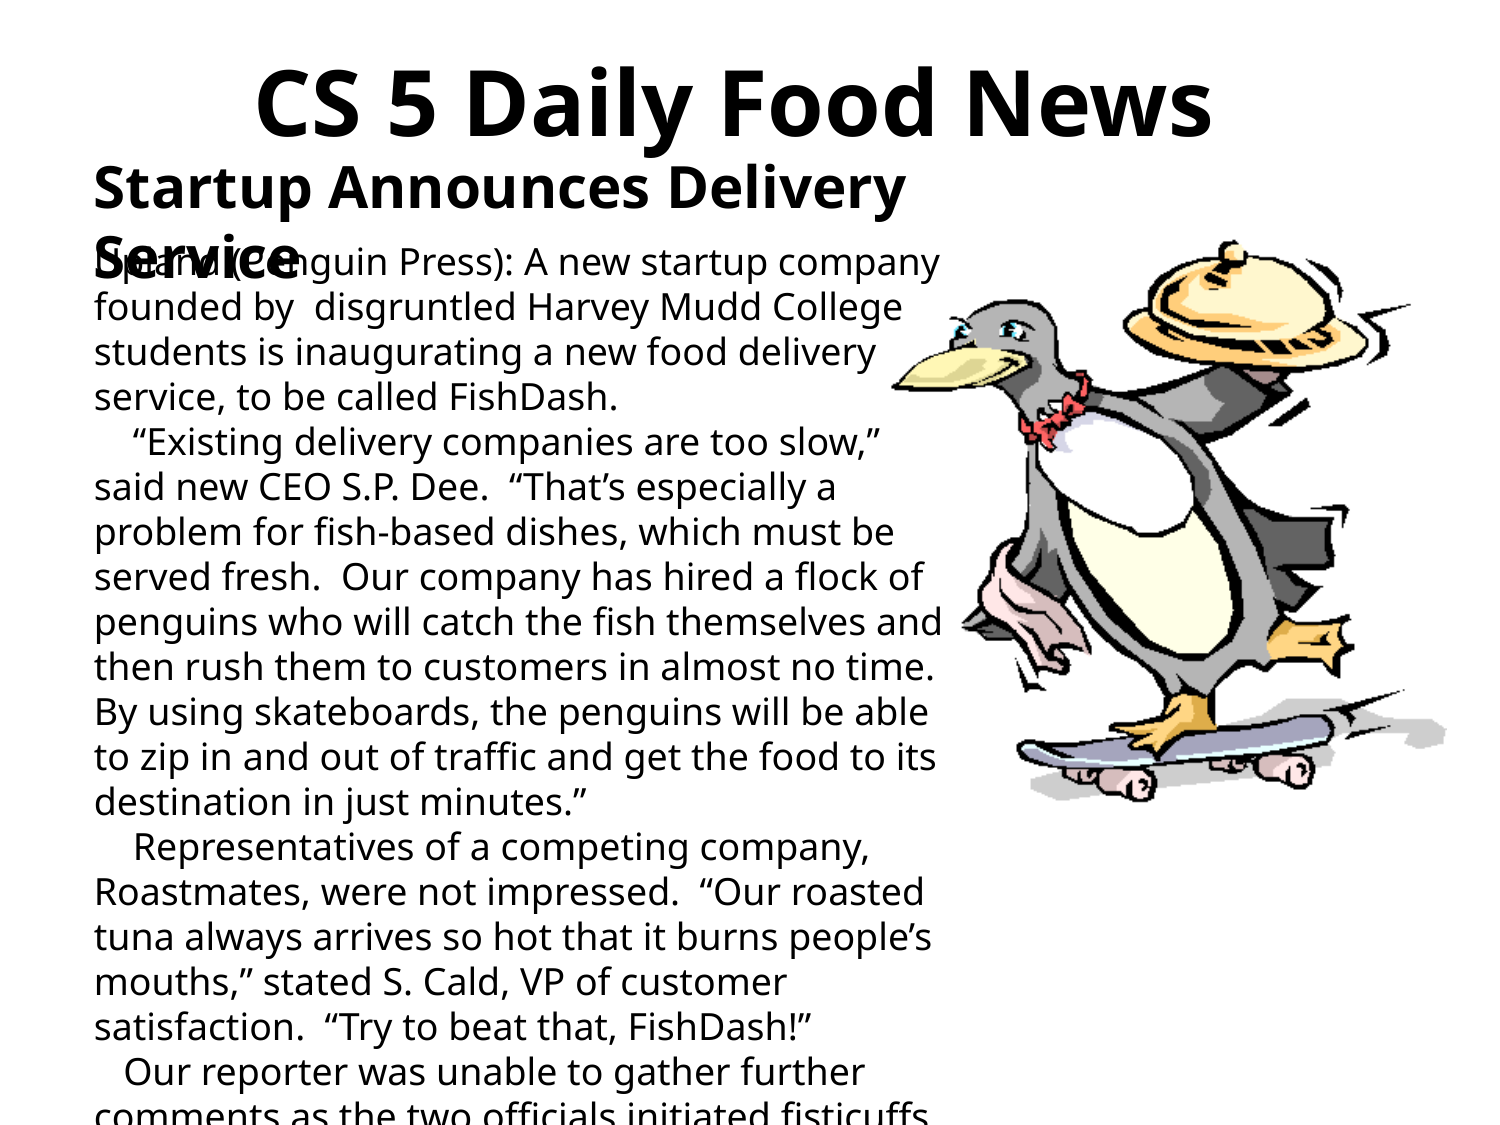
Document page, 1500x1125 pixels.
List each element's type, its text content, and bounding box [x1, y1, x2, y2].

picture [887, 237, 1447, 807]
title CS 5 Daily Food News [99, 24, 1375, 175]
text_box Upland (Penguin Press): A new startup company founded by disgruntled Harvey Mudd College students is inaugurating a new food delivery service, to be called FishDash. “Existing delivery companies are too slow,” said new CEO S.P. Dee. “That’s especially a problem for fish-based dishes, which must be served fresh. Our company has hired a flock of penguins who will catch the fish themselves and then rush them to customers in almost no time. By using skateboards, the penguins will be able to zip in and out of traffic and get the food to its destination in just minutes.” Representatives of a competing company, Roastmates, were not impressed. “Our roasted tuna always arrives so hot that it burns people’s mouths,” stated S. Cald, VP of customer satisfaction. “Try to beat that, FishDash!” Our reporter was unable to gather further comments as the two officials initiated fisticuffs. [87, 237, 963, 1100]
text_box Startup Announces Delivery Service [87, 149, 1113, 225]
